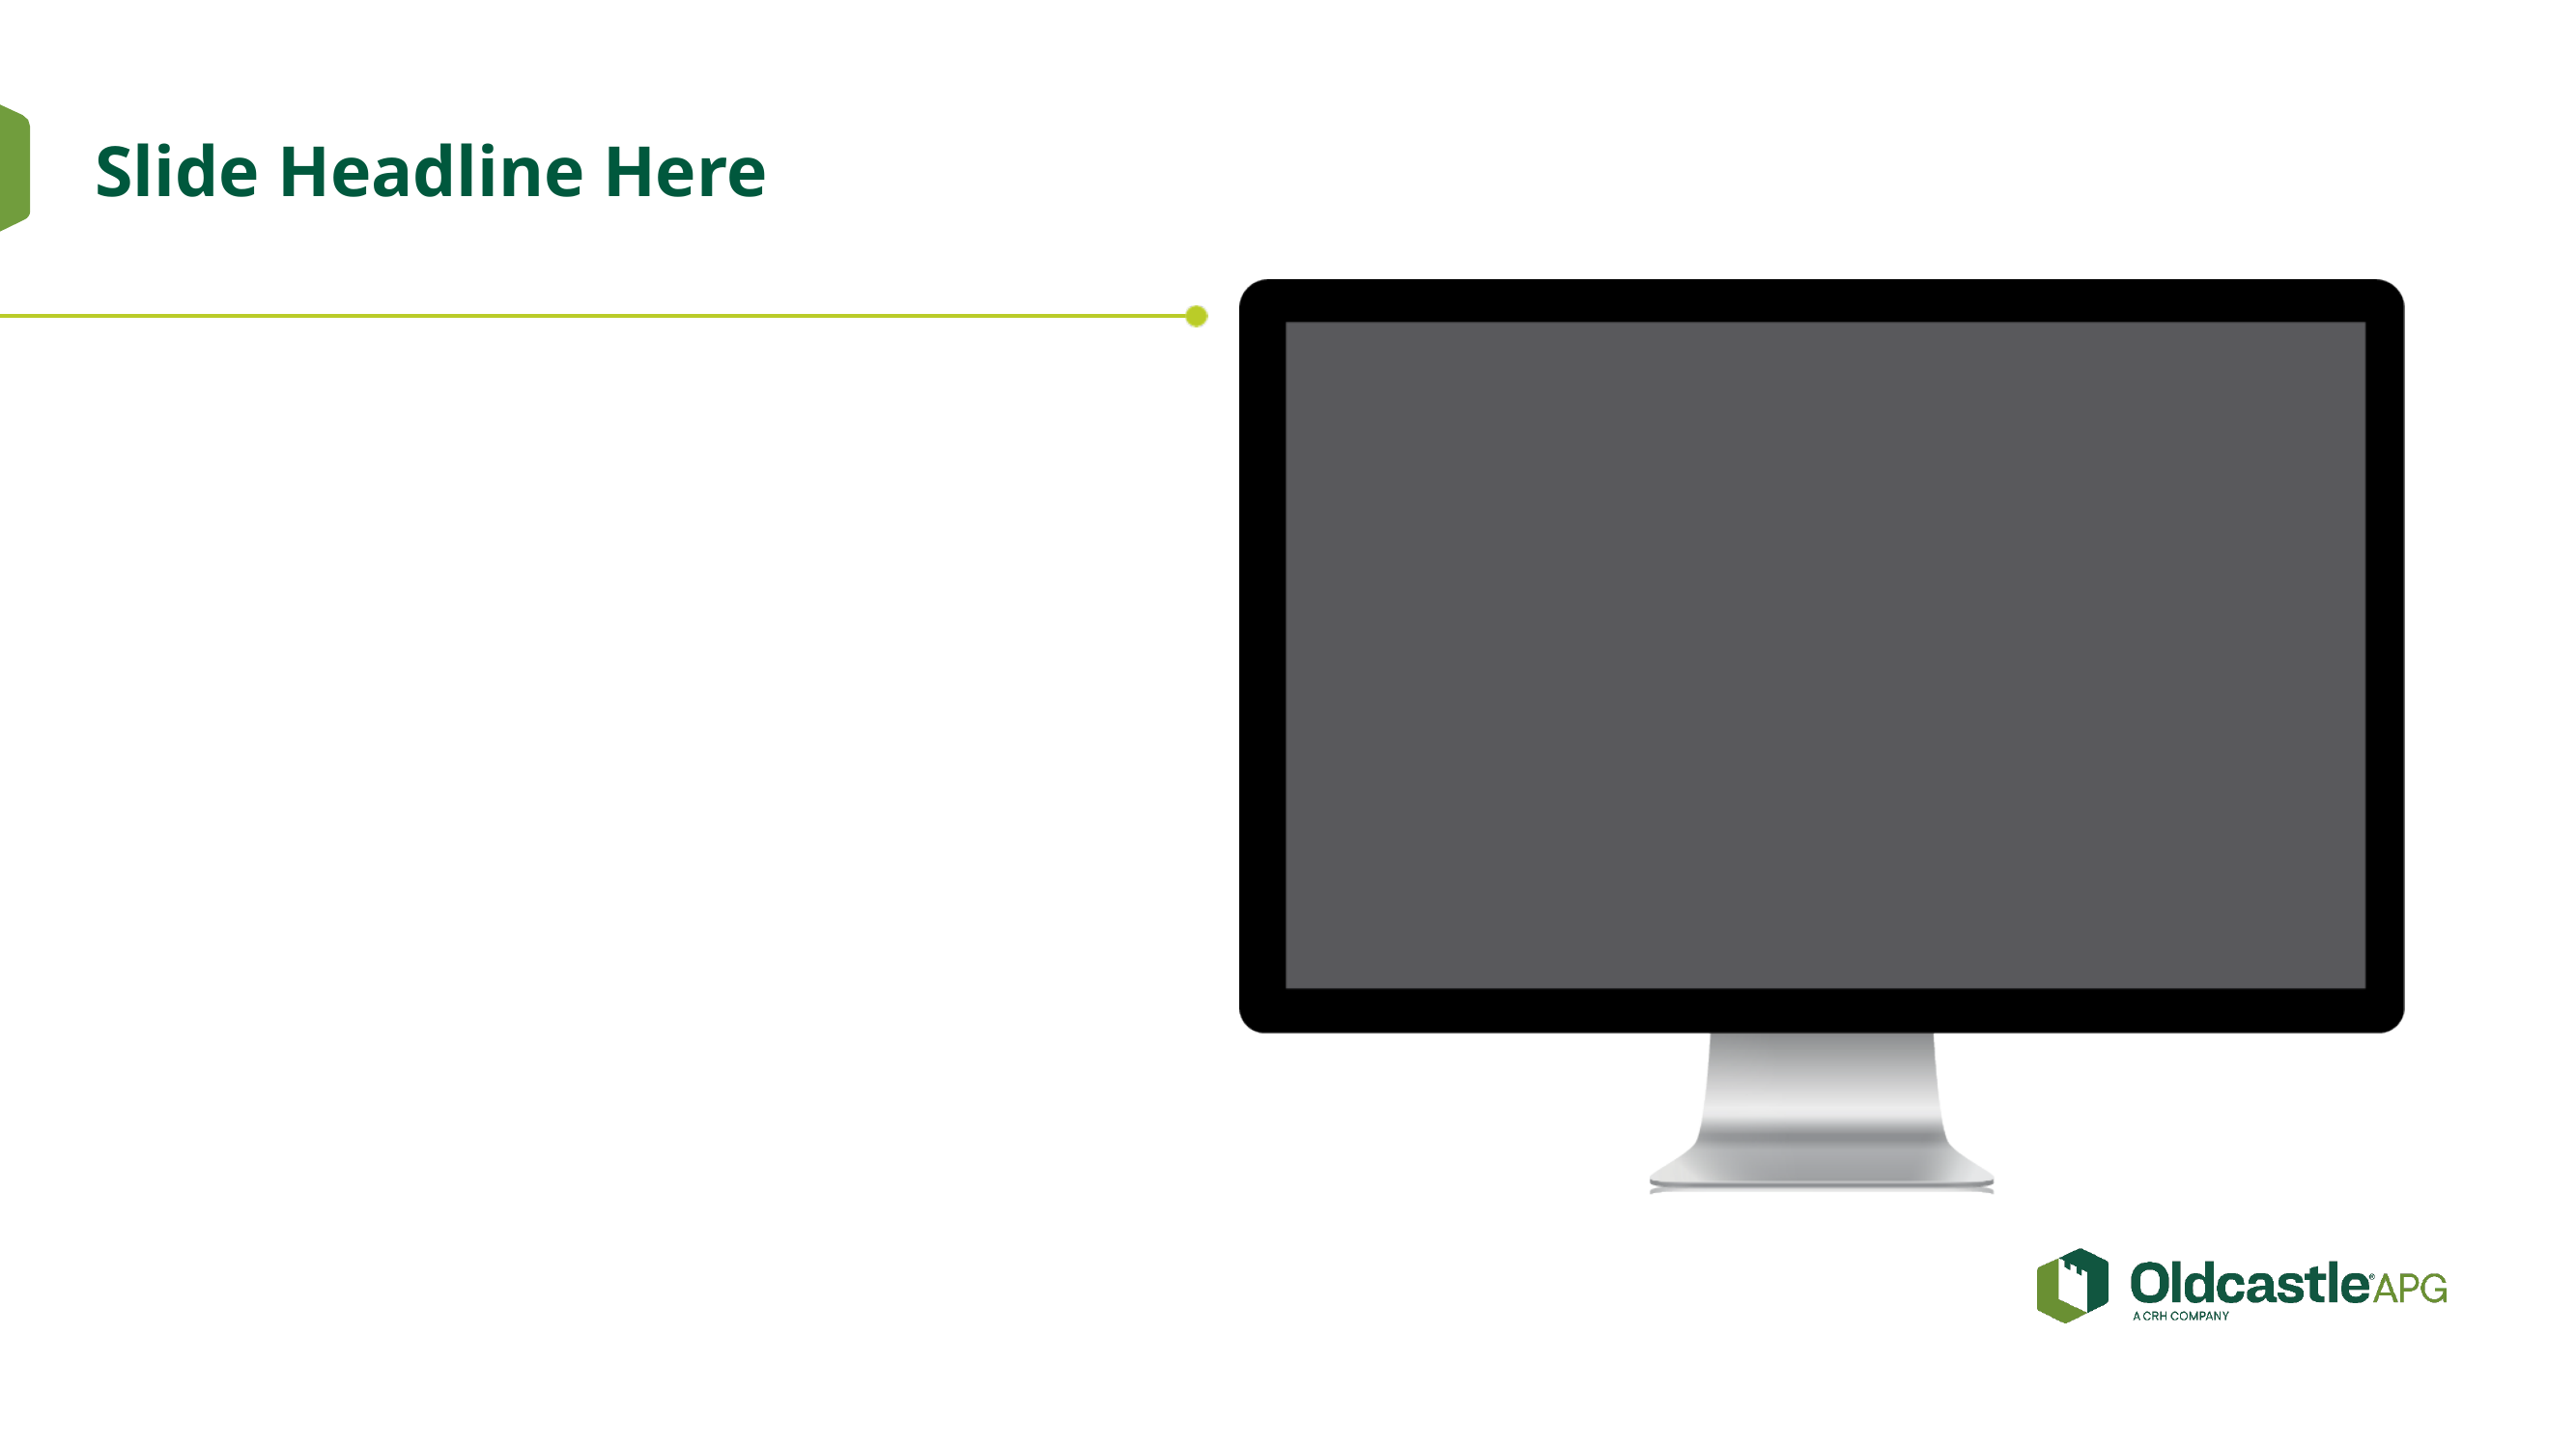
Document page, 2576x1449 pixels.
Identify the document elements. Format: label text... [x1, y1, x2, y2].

list Slide Headline Here [80, 115, 2448, 224]
picture [1185, 305, 1208, 327]
picture [2035, 1244, 2448, 1328]
picture [1239, 279, 2405, 1196]
